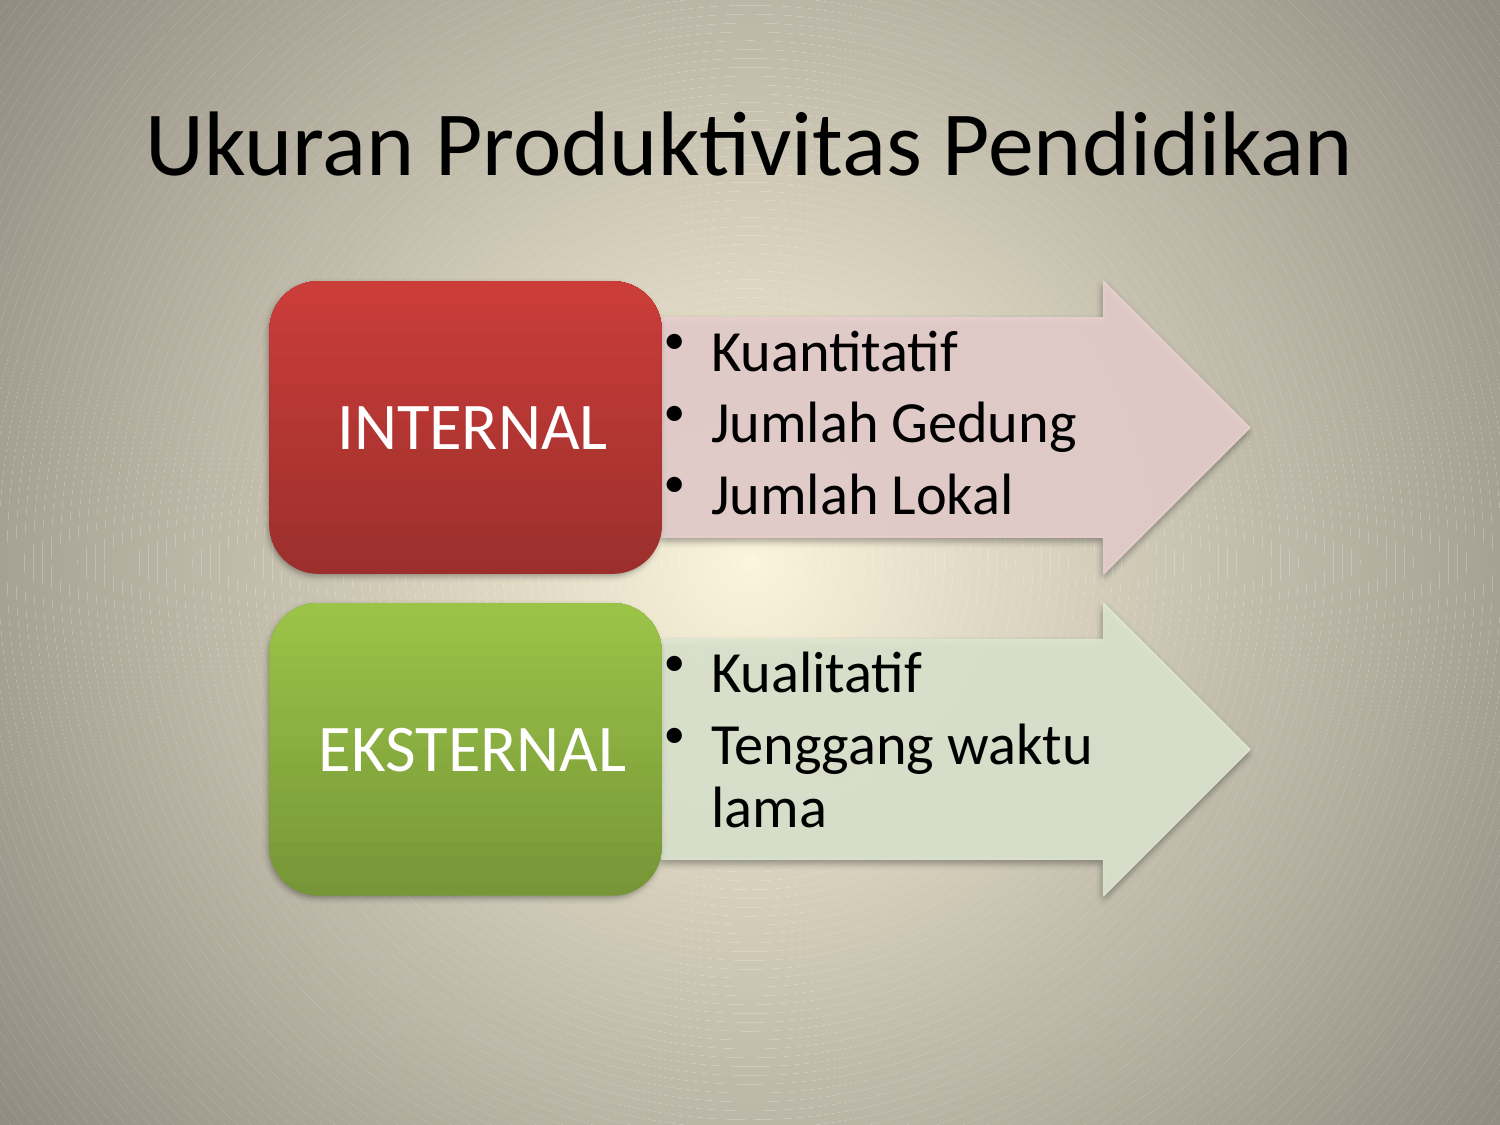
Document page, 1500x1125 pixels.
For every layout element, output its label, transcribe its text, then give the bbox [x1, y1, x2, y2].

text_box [269, 280, 1251, 897]
title Ukuran Produktivitas Pendidikan [75, 45, 1425, 233]
